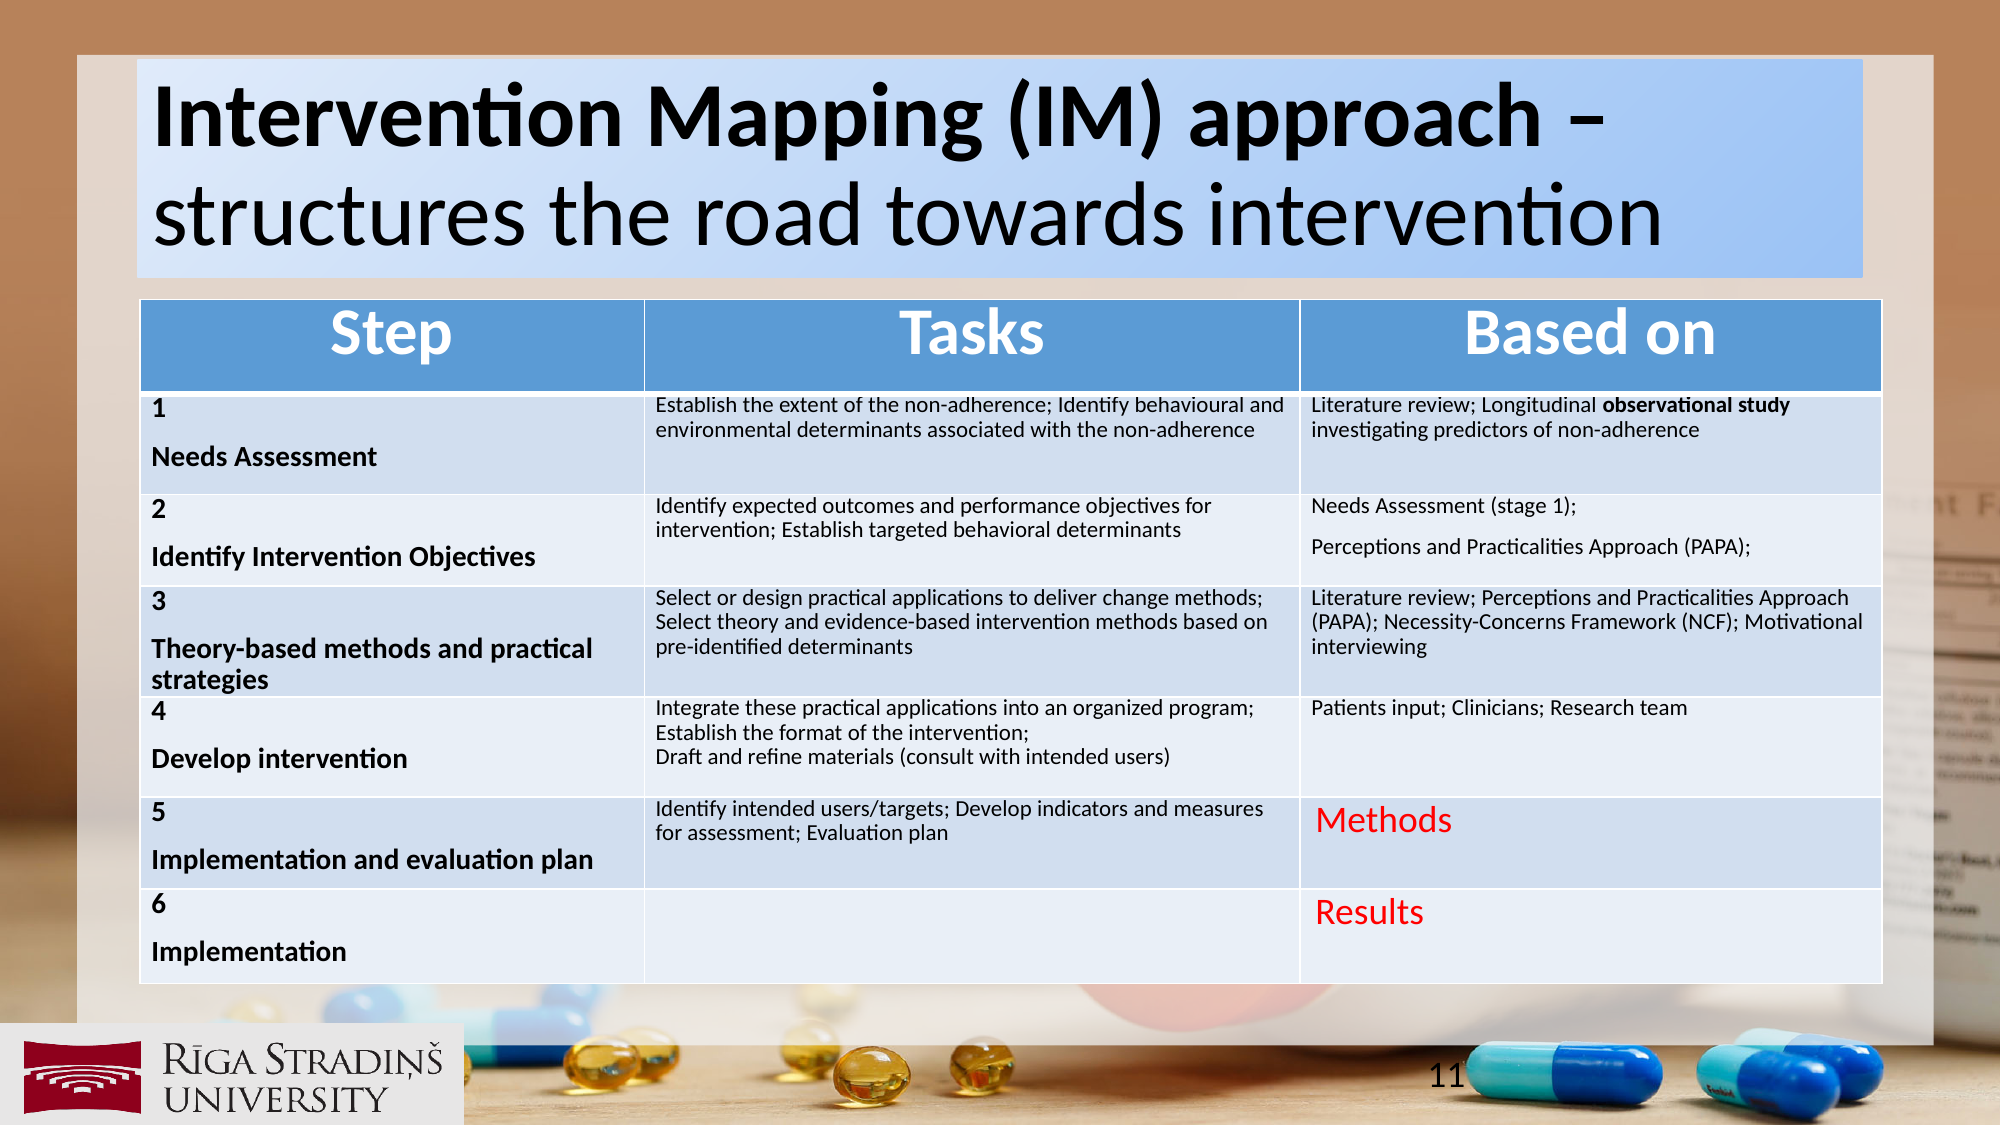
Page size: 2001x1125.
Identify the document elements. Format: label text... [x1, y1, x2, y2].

table_header Based on [1301, 300, 1881, 391]
table_cell Literature review; Longitudinal observational study investigating predictors of non-adherence [1301, 397, 1881, 494]
table_cell Literature review; Perceptions and Practicalities Approach (PAPA); Necessity-Concerns Framework (NCF); Motivational interviewing [1301, 587, 1881, 696]
table_cell 1 Needs Assessment [141, 397, 644, 494]
table_cell Methods [1301, 798, 1881, 888]
table_cell Integrate these practical applications into an organized program; Establish the format of the intervention; Draft and refine materials (consult with intended users) [645, 698, 1299, 796]
table_cell Identify expected outcomes and performance objectives for intervention; Establish targeted behavioral determinants [645, 495, 1299, 585]
table_cell 6 Implementation [141, 890, 644, 983]
table_cell Patients input; Clinicians; Research team [1301, 698, 1881, 796]
table_cell 5 Implementation and evaluation plan [141, 798, 644, 888]
table_cell Identify intended users/targets; Develop indicators and measures for assessment; Evaluation plan [645, 798, 1299, 888]
table_cell Needs Assessment (stage 1); Perceptions and Practicalities Approach (PAPA); [1301, 495, 1881, 585]
table_cell Select or design practical applications to deliver change methods; Select theory and evidence-based intervention methods based on pre-identified determinants [645, 587, 1299, 696]
table_cell 4 Develop intervention [141, 698, 644, 796]
title Intervention Mapping (IM) approach – structures the road towards intervention [137, 59, 1863, 278]
picture [0, 0, 2000, 1125]
table_cell Results [1301, 890, 1881, 983]
table_header Tasks [645, 300, 1299, 391]
table_cell Establish the extent of the non-adherence; Identify behavioural and environmental determinants associated with the non-adherence [645, 397, 1299, 494]
slide_number 11 [1412, 1042, 1863, 1103]
table_cell 2 Identify Intervention Objectives [141, 495, 644, 585]
table_header Step [141, 300, 644, 391]
table_cell [645, 890, 1299, 983]
table_cell 3 Theory-based methods and practical strategies [141, 587, 644, 696]
